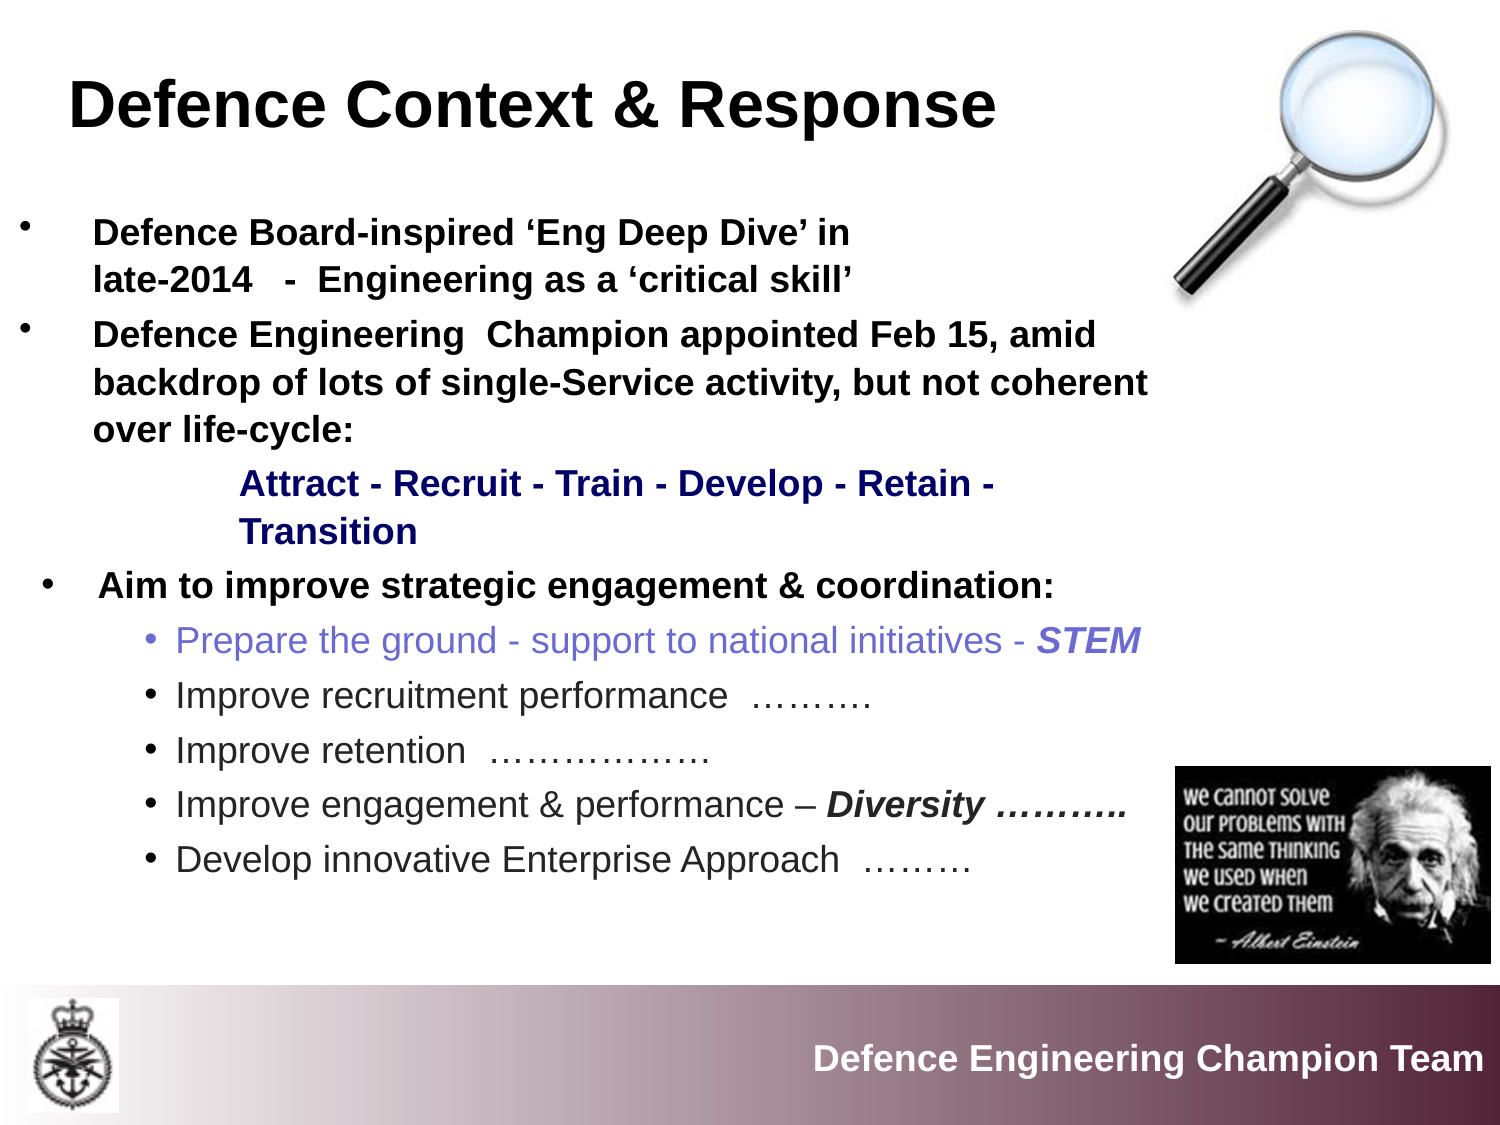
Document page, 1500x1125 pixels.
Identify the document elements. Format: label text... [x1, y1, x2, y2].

list Defence Board-inspired ‘Eng Deep Dive’ in late-2014 - Engineering as a ‘critical skill’ Defence Engineering Champion appointed Feb 15, amid backdrop of lots of single-Service activity, but not coherent over life-cycle: Attract - Recruit - Train - Develop - Retain - Transition Aim to improve strategic engagement & coordination: Prepare the ground - support to national initiatives - STEM Improve recruitment performance ………. Improve retention ……………… Improve engagement & performance – Diversity ……….. Develop innovative Enterprise Approach ……… [3, 198, 1188, 1048]
title Defence Context & Response [52, 18, 1400, 184]
picture [1174, 766, 1491, 965]
picture [28, 1048, 119, 1113]
picture [1162, 30, 1453, 315]
